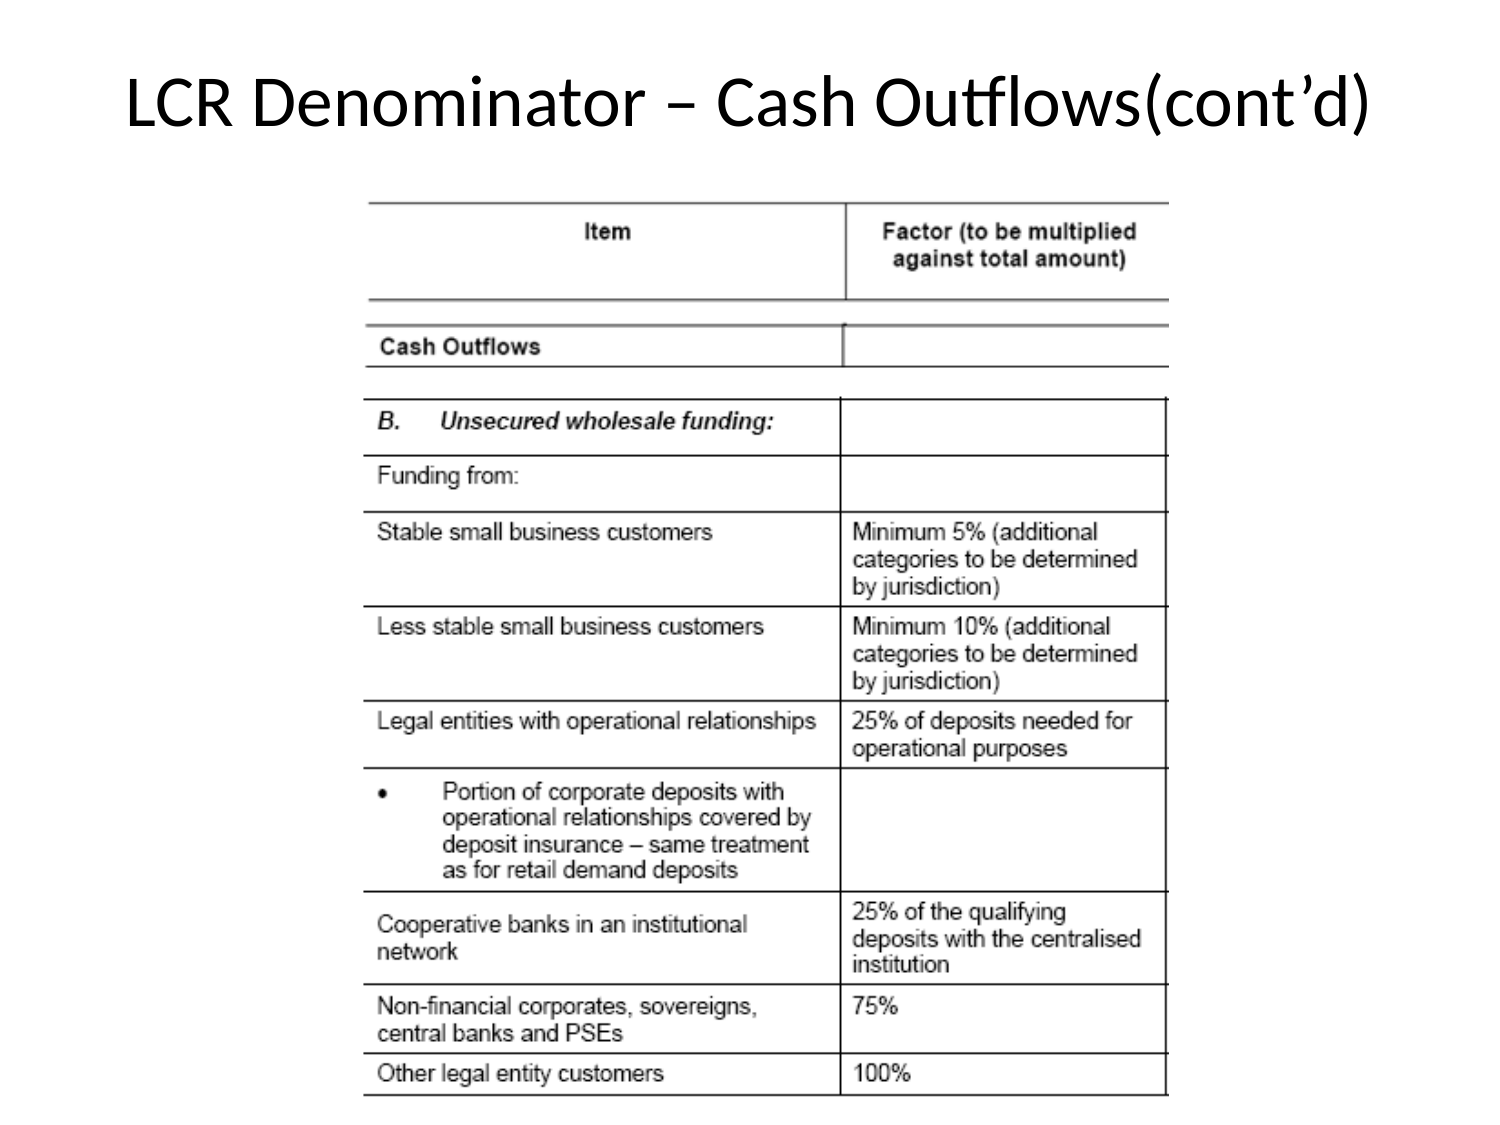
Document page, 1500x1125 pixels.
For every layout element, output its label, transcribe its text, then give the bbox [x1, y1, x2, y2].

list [362, 199, 1169, 1101]
title LCR Denominator – Cash Outflows(cont’d) [75, 45, 1425, 150]
